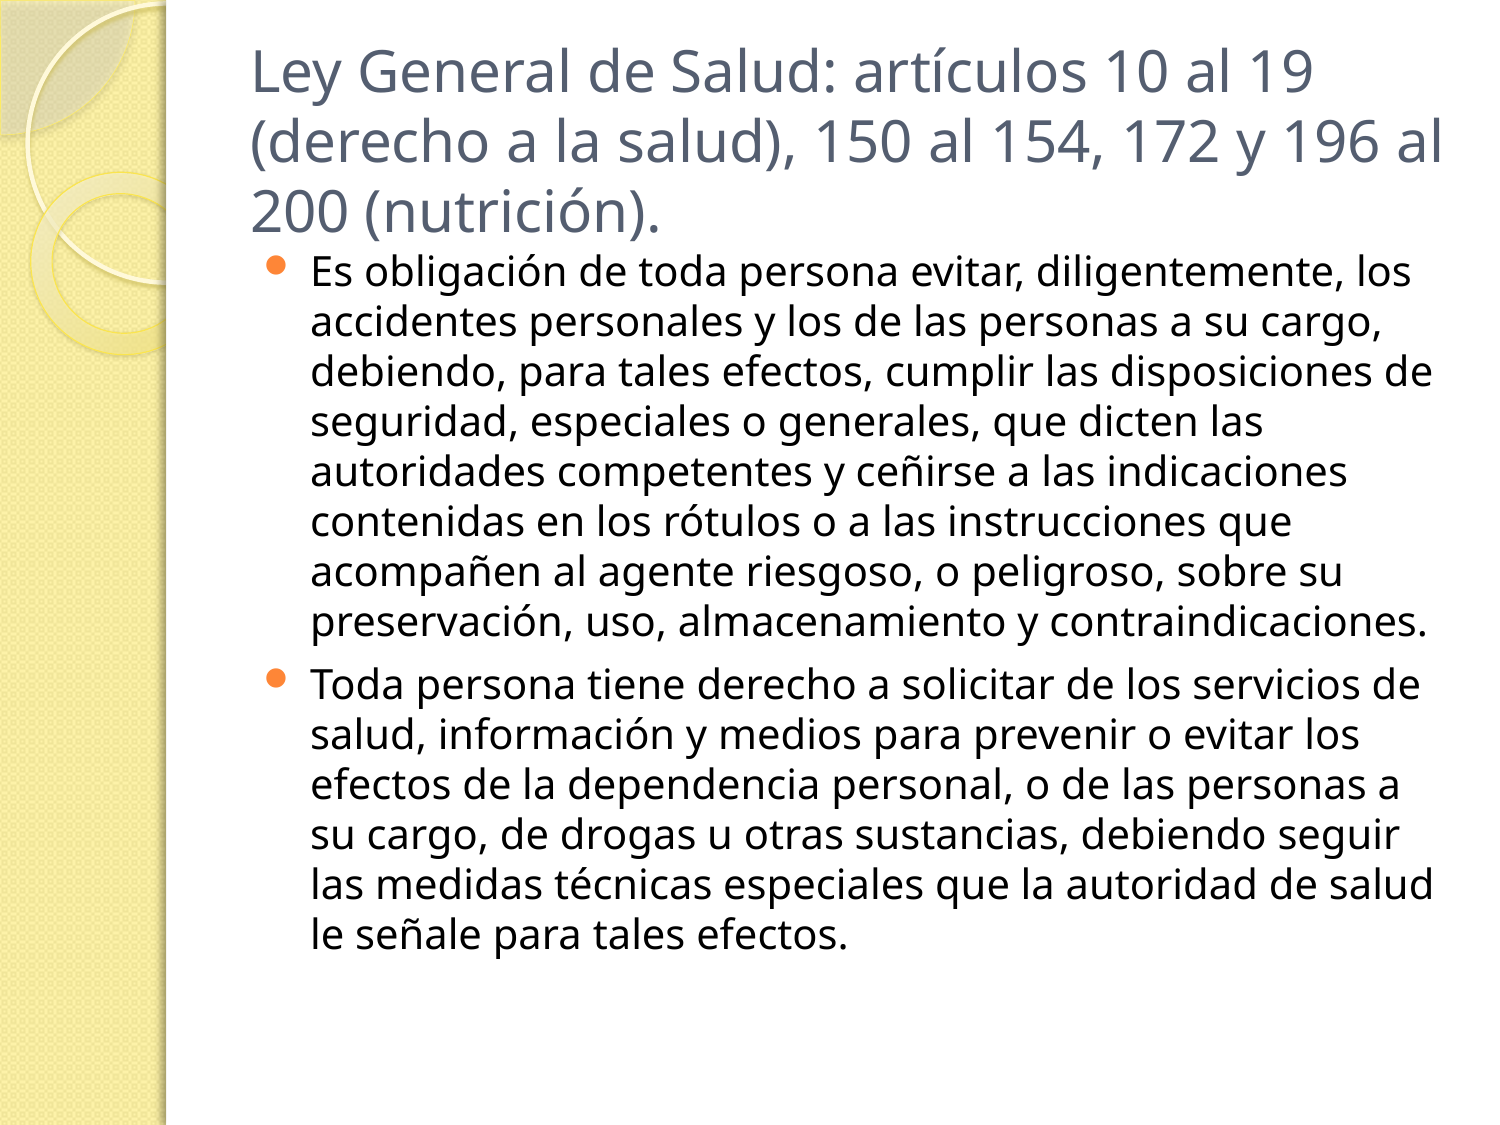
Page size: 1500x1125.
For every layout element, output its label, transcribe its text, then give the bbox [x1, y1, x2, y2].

title Ley General de Salud: artículos 10 al 19 (derecho a la salud), 150 al 154, 172 y 196 al 200 (nutrición). [235, 45, 1466, 233]
list Es obligación de toda persona evitar, diligentemente, los accidentes personales y los de las personas a su cargo, debiendo, para tales efectos, cumplir las disposiciones de seguridad, especiales o generales, que dicten las autoridades competentes y ceñirse a las indicaciones contenidas en los rótulos o a las instrucciones que acompañen al agente riesgoso, o peligroso, sobre su preservación, uso, almacenamiento y contraindicaciones. Toda persona tiene derecho a solicitar de los servicios de salud, información y medios para prevenir o evitar los efectos de la dependencia personal, o de las personas a su cargo, de drogas u otras sustancias, debiendo seguir las medidas técnicas especiales que la autoridad de salud le señale para tales efectos. [235, 237, 1466, 1025]
